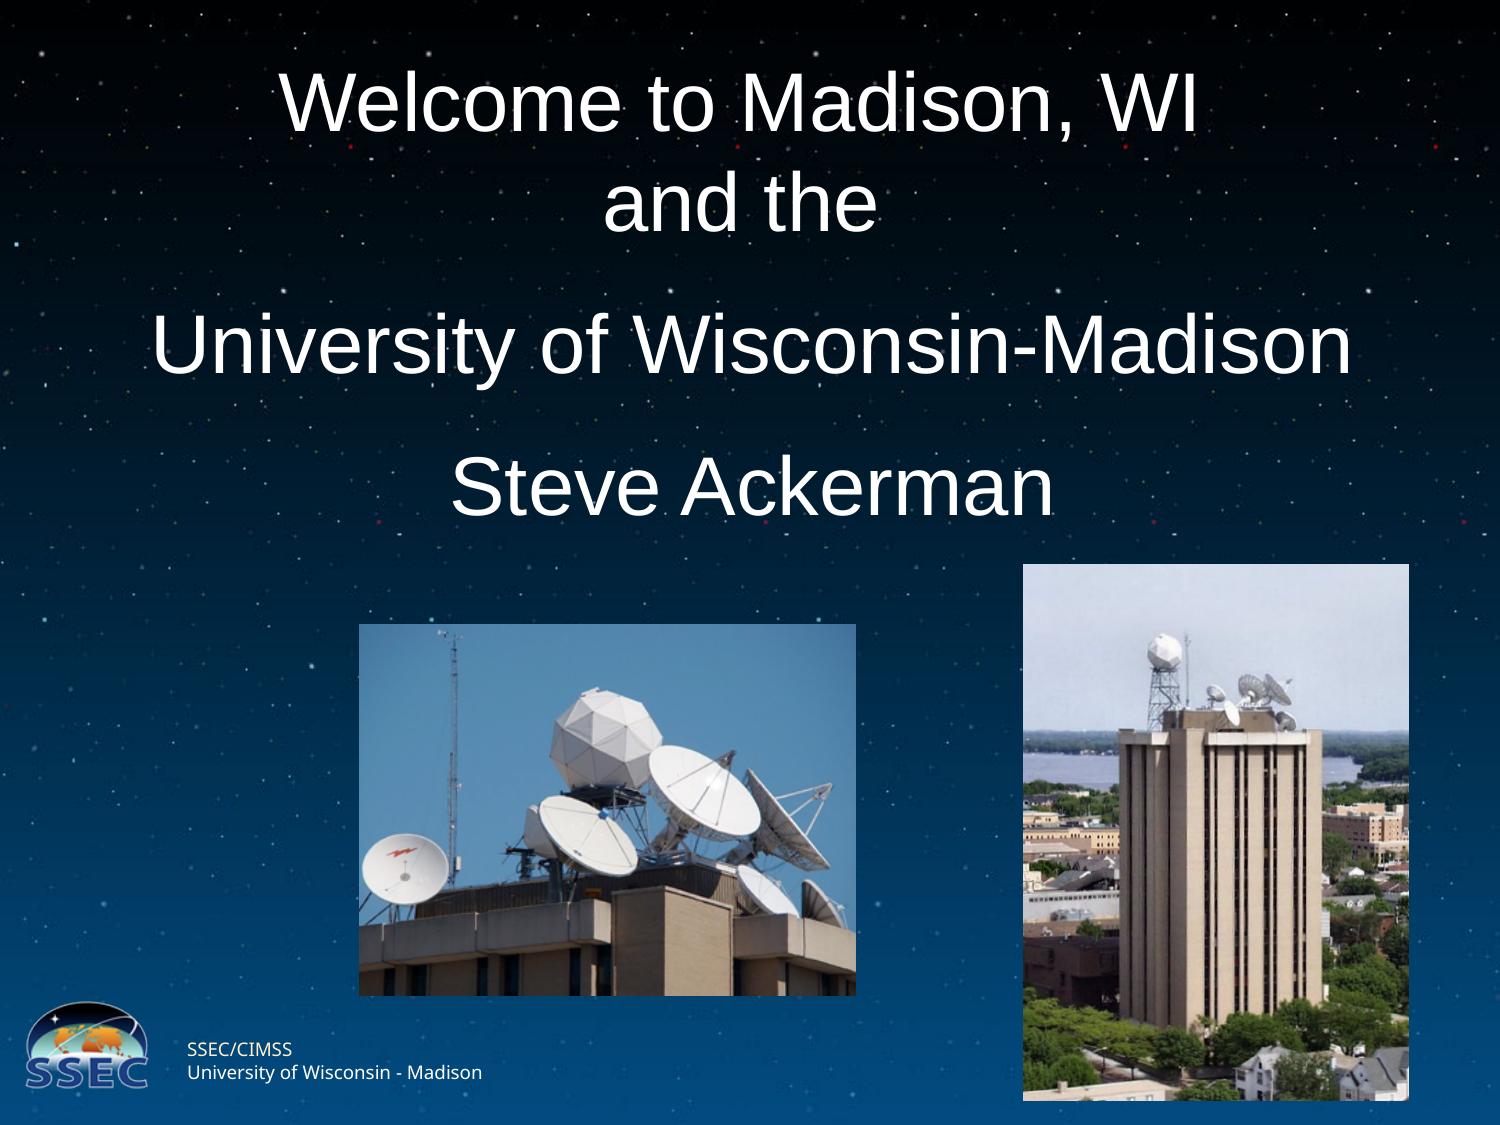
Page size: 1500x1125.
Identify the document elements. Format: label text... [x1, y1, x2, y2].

picture [0, 0, 1500, 1125]
text_box Welcome to Madison, WI and the University of Wisconsin-Madison Steve Ackerman [77, 40, 1428, 539]
